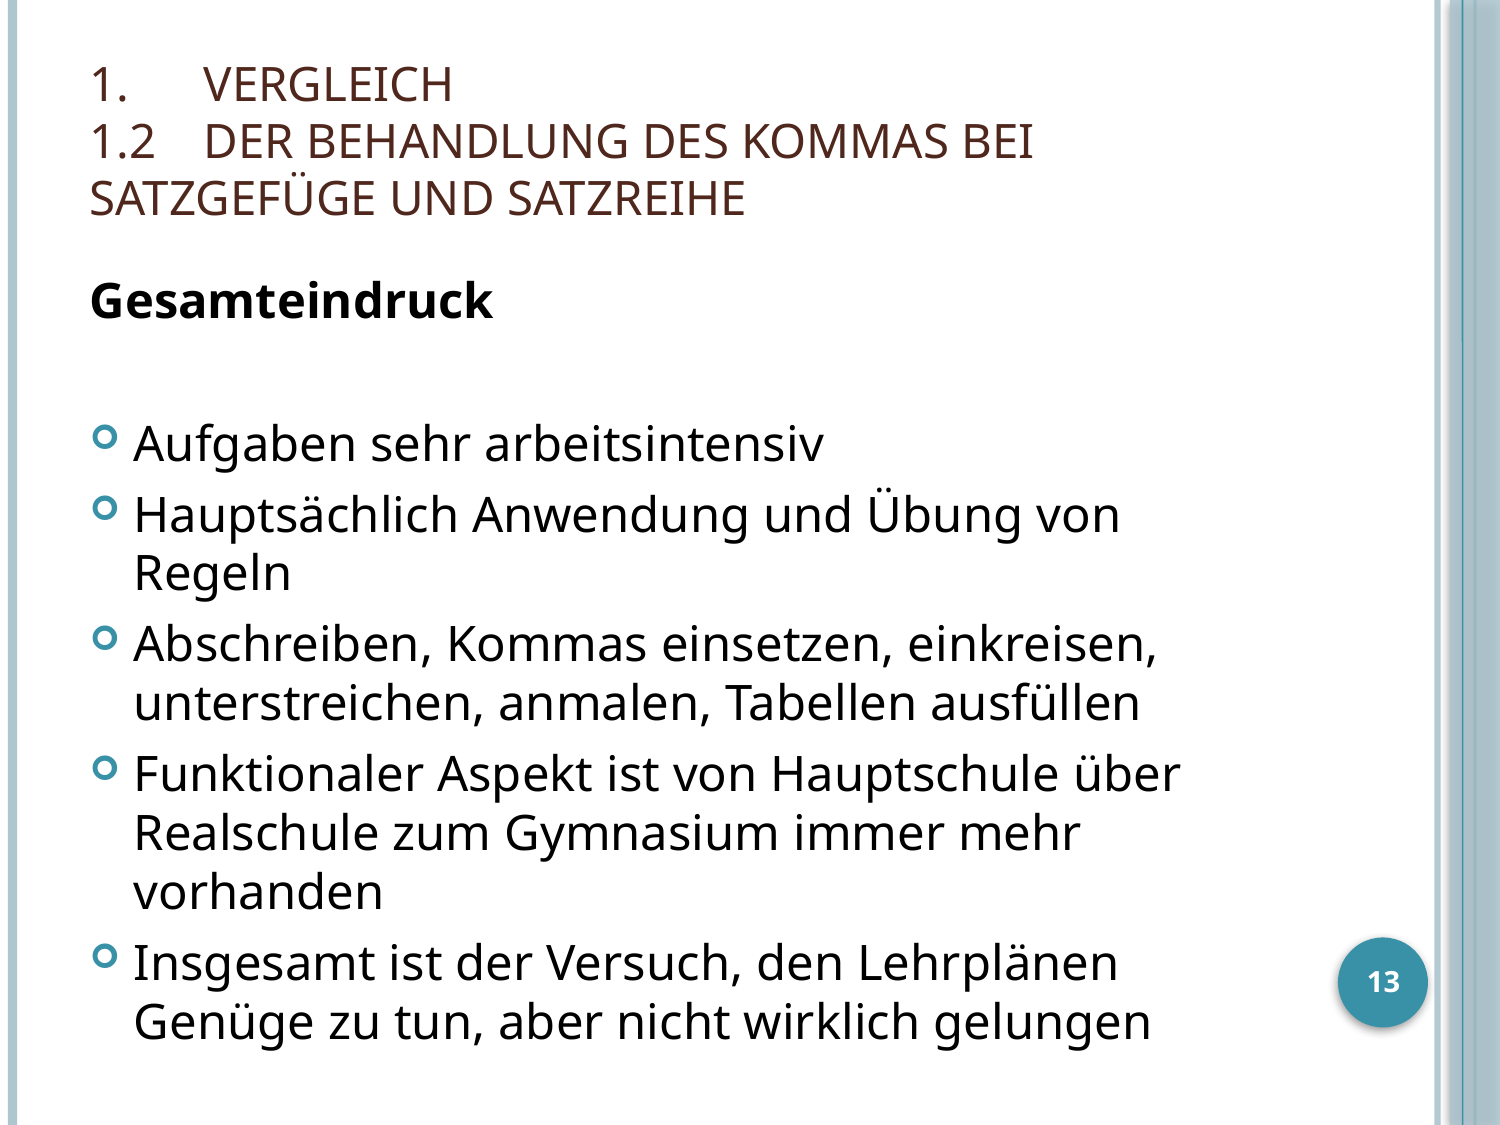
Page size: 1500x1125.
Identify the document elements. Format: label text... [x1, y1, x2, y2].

slide_number 13 [1333, 940, 1434, 1027]
list Gesamteindruck Aufgaben sehr arbeitsintensiv Hauptsächlich Anwendung und Übung von Regeln Abschreiben, Kommas einsetzen, einkreisen, unterstreichen, anmalen, Tabellen ausfüllen Funktionaler Aspekt ist von Hauptschule über Realschule zum Gymnasium immer mehr vorhanden Insgesamt ist der Versuch, den Lehrplänen Genüge zu tun, aber nicht wirklich gelungen [75, 262, 1300, 1062]
title 1. Vergleich 1.2 der Behandlung des Kommas bei Satzgefüge und Satzreihe [75, 45, 1300, 233]
